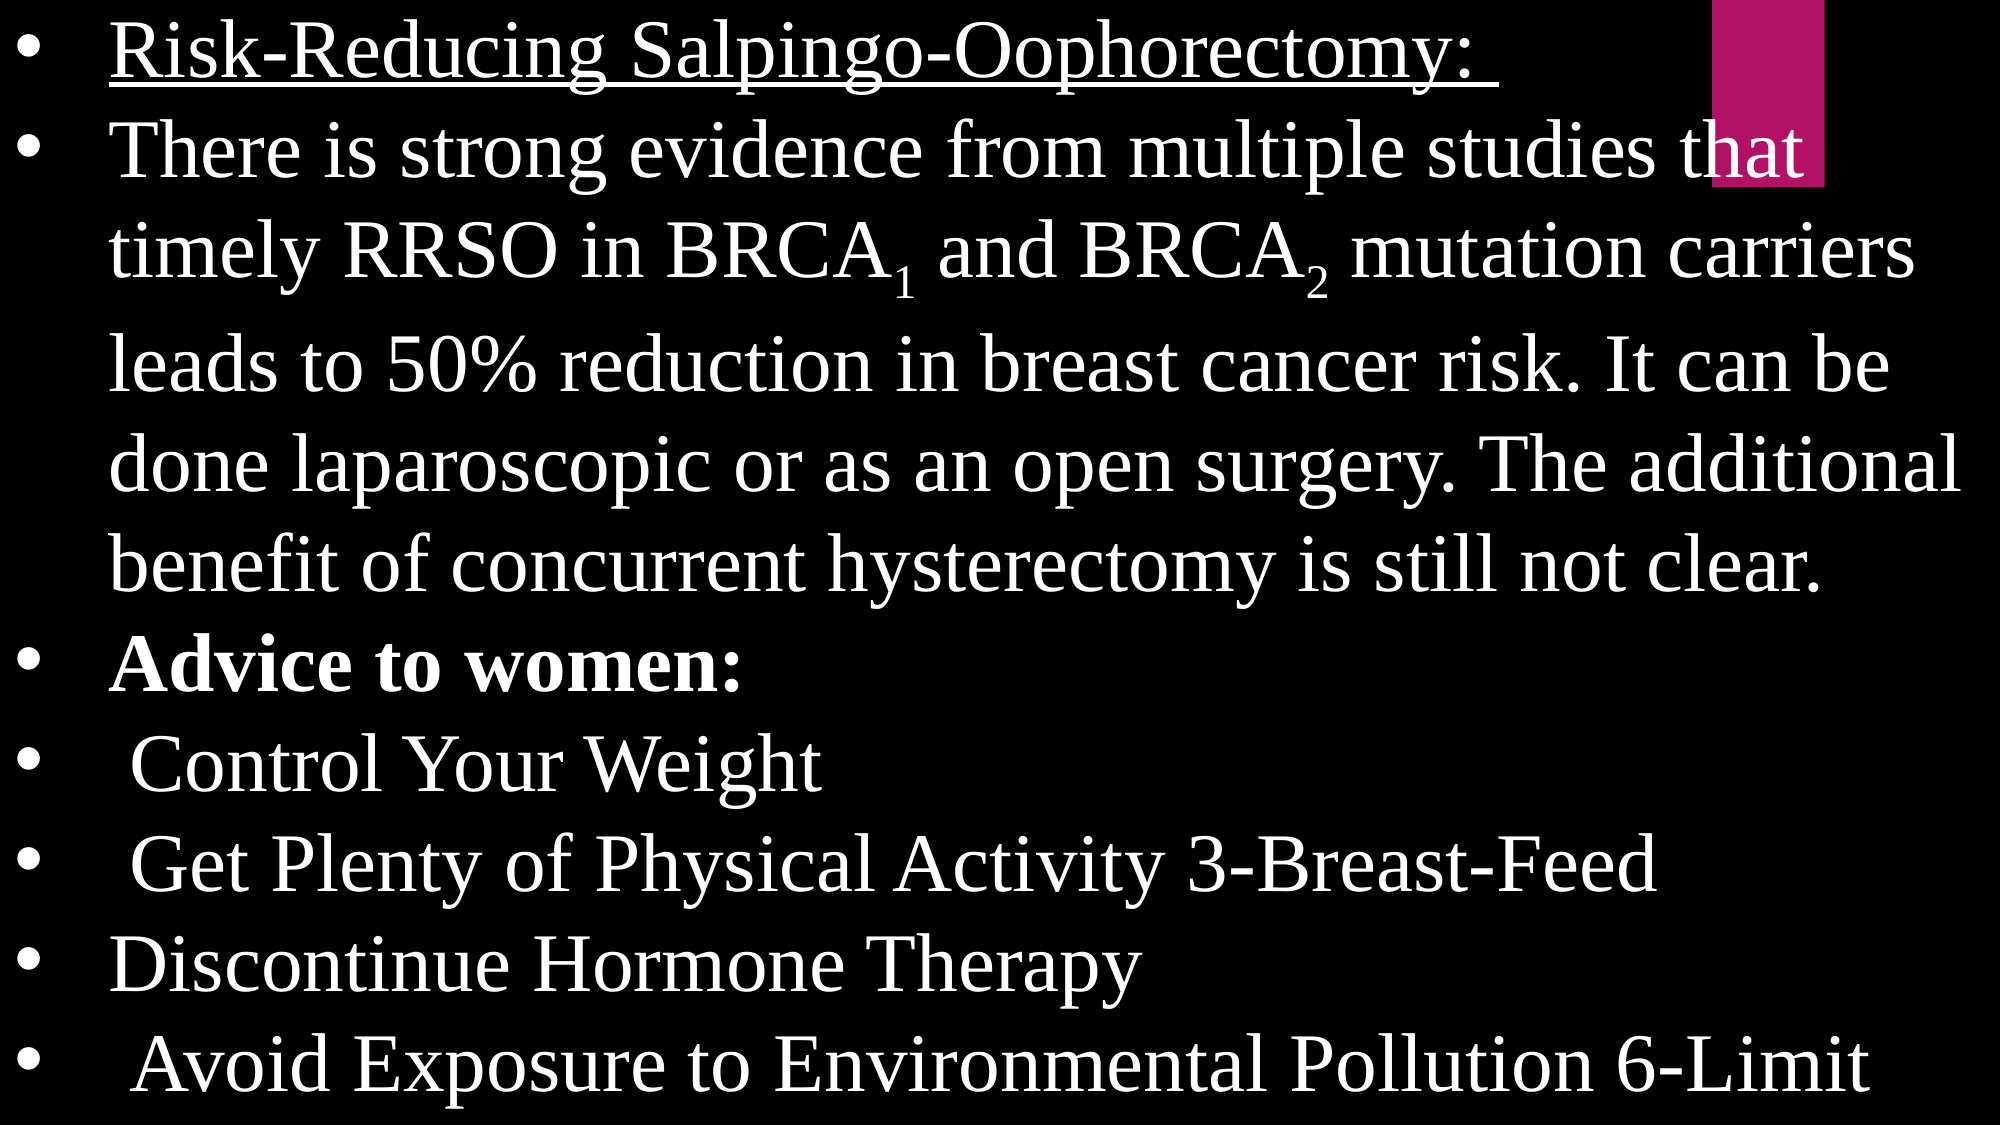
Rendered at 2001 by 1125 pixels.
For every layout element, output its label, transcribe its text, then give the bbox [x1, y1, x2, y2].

text_box Risk-Reducing Salpingo-Oophorectomy: There is strong evidence from multiple studies that timely RRSO in BRCA1 and BRCA2 mutation carriers leads to 50% reduction in breast cancer risk. It can be done laparoscopic or as an open surgery. The additional benefit of concurrent hysterectomy is still not clear. Advice to women: Control Your Weight Get Plenty of Physical Activity 3-Breast-Feed Discontinue Hormone Therapy Avoid Exposure to Environmental Pollution 6-Limit [0, 0, 2000, 1116]
